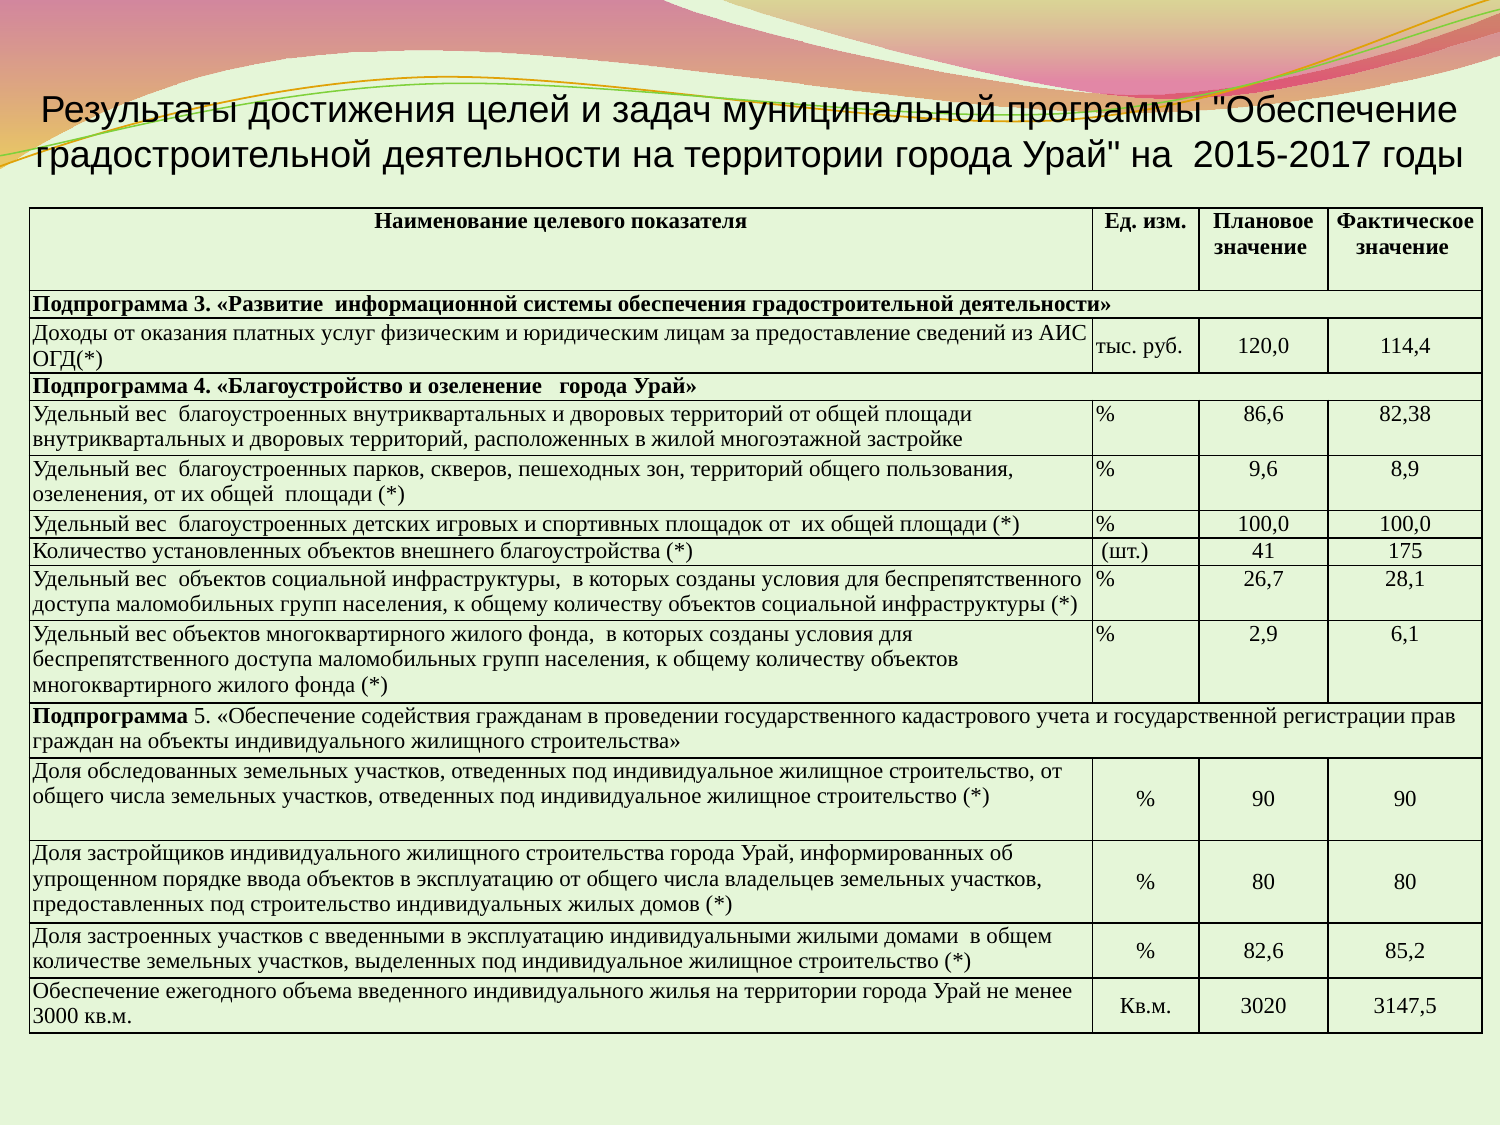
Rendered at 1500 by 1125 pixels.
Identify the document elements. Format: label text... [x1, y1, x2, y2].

table_cell Удельный вес благоустроенных парков, скверов, пешеходных зон, территорий общего пользования, озеленения, от их общей площади (*) [30, 456, 1092, 510]
table_cell 2,9 [1200, 621, 1327, 702]
table_cell % [1093, 456, 1198, 510]
table_cell % [1093, 759, 1198, 840]
table_cell 90 [1200, 759, 1327, 840]
table_cell 100,0 [1329, 511, 1481, 537]
table_cell % [1093, 401, 1198, 455]
table_cell (шт.) [1093, 539, 1198, 565]
table_cell 86,6 [1200, 401, 1327, 455]
table_cell 26,7 [1200, 566, 1327, 620]
table_cell Удельный вес благоустроенных детских игровых и спортивных площадок от их общей площади (*) [30, 511, 1092, 537]
table_cell 82,6 [1200, 924, 1327, 977]
table_cell Обеспечение ежегодного объема введенного индивидуального жилья на территории города Урай не менее 3000 кв.м. [30, 979, 1092, 1032]
table_cell % [1093, 566, 1198, 620]
table_cell Удельный вес объектов многоквартирного жилого фонда, в которых созданы условия для беспрепятственного доступа маломобильных групп населения, к общему количеству объектов многоквартирного жилого фонда (*) [30, 621, 1092, 702]
table_cell 90 [1329, 759, 1481, 840]
table_header Фактическое значение [1329, 209, 1481, 290]
table_cell 80 [1200, 841, 1327, 922]
table_cell 41 [1200, 539, 1327, 565]
table_cell Подпрограмма 5. «Обеспечение содействия гражданам в проведении государственного кадастрового учета и государственной регистрации прав граждан на объекты индивидуального жилищного строительства» [30, 704, 1481, 757]
table_cell 6,1 [1329, 621, 1481, 702]
table_cell Доля обследованных земельных участков, отведенных под индивидуальное жилищное строительство, от общего числа земельных участков, отведенных под индивидуальное жилищное строительство (*) [30, 759, 1092, 840]
table_cell Удельный вес благоустроенных внутриквартальных и дворовых территорий от общей площади внутриквартальных и дворовых территорий, расположенных в жилой многоэтажной застройке [30, 401, 1092, 455]
table_cell Удельный вес объектов социальной инфраструктуры, в которых созданы условия для беспрепятственного доступа маломобильных групп населения, к общему количеству объектов социальной инфраструктуры (*) [30, 566, 1092, 620]
table_cell 175 [1329, 539, 1481, 565]
table_cell % [1093, 511, 1198, 537]
table_header Наименование целевого показателя [30, 209, 1092, 290]
table_cell тыс. руб. [1093, 319, 1198, 372]
table_cell Подпрограмма 3. «Развитие информационной системы обеспечения градостроительной деятельности» [30, 291, 1481, 317]
table_header Плановое значение [1200, 209, 1327, 290]
table_cell 100,0 [1200, 511, 1327, 537]
table_cell % [1093, 841, 1198, 922]
table_cell % [1093, 621, 1198, 702]
table_cell Доля застроенных участков с введенными в эксплуатацию индивидуальными жилыми домами в общем количестве земельных участков, выделенных под индивидуальное жилищное строительство (*) [30, 924, 1092, 977]
table_cell Доля застройщиков индивидуального жилищного строительства города Урай, информированных об упрощенном порядке ввода объектов в эксплуатацию от общего числа владельцев земельных участков, предоставленных под строительство индивидуальных жилых домов (*) [30, 841, 1092, 922]
table_cell 85,2 [1329, 924, 1481, 977]
table_cell Доходы от оказания платных услуг физическим и юридическим лицам за предоставление сведений из АИС ОГД(*) [30, 319, 1092, 372]
table_cell 82,38 [1329, 401, 1481, 455]
table_cell 80 [1329, 841, 1481, 922]
table_cell Количество установленных объектов внешнего благоустройства (*) [30, 539, 1092, 565]
table_cell Подпрограмма 4. «Благоустройство и озеленение города Урай» [30, 374, 1481, 400]
table_cell 28,1 [1329, 566, 1481, 620]
text_box Результаты достижения целей и задач муниципальной программы "Обеспечение градостроительной деятельности на территории города Урай" на 2015-2017 годы [0, 78, 1500, 183]
table_cell 3020 [1200, 979, 1327, 1032]
table_cell 8,9 [1329, 456, 1481, 510]
table_cell 3147,5 [1329, 979, 1481, 1032]
table_cell Кв.м. [1093, 979, 1198, 1032]
table_cell % [1093, 924, 1198, 977]
table_cell 120,0 [1200, 319, 1327, 372]
table_cell 9,6 [1200, 456, 1327, 510]
table_cell 114,4 [1329, 319, 1481, 372]
table_header Ед. изм. [1093, 209, 1198, 290]
